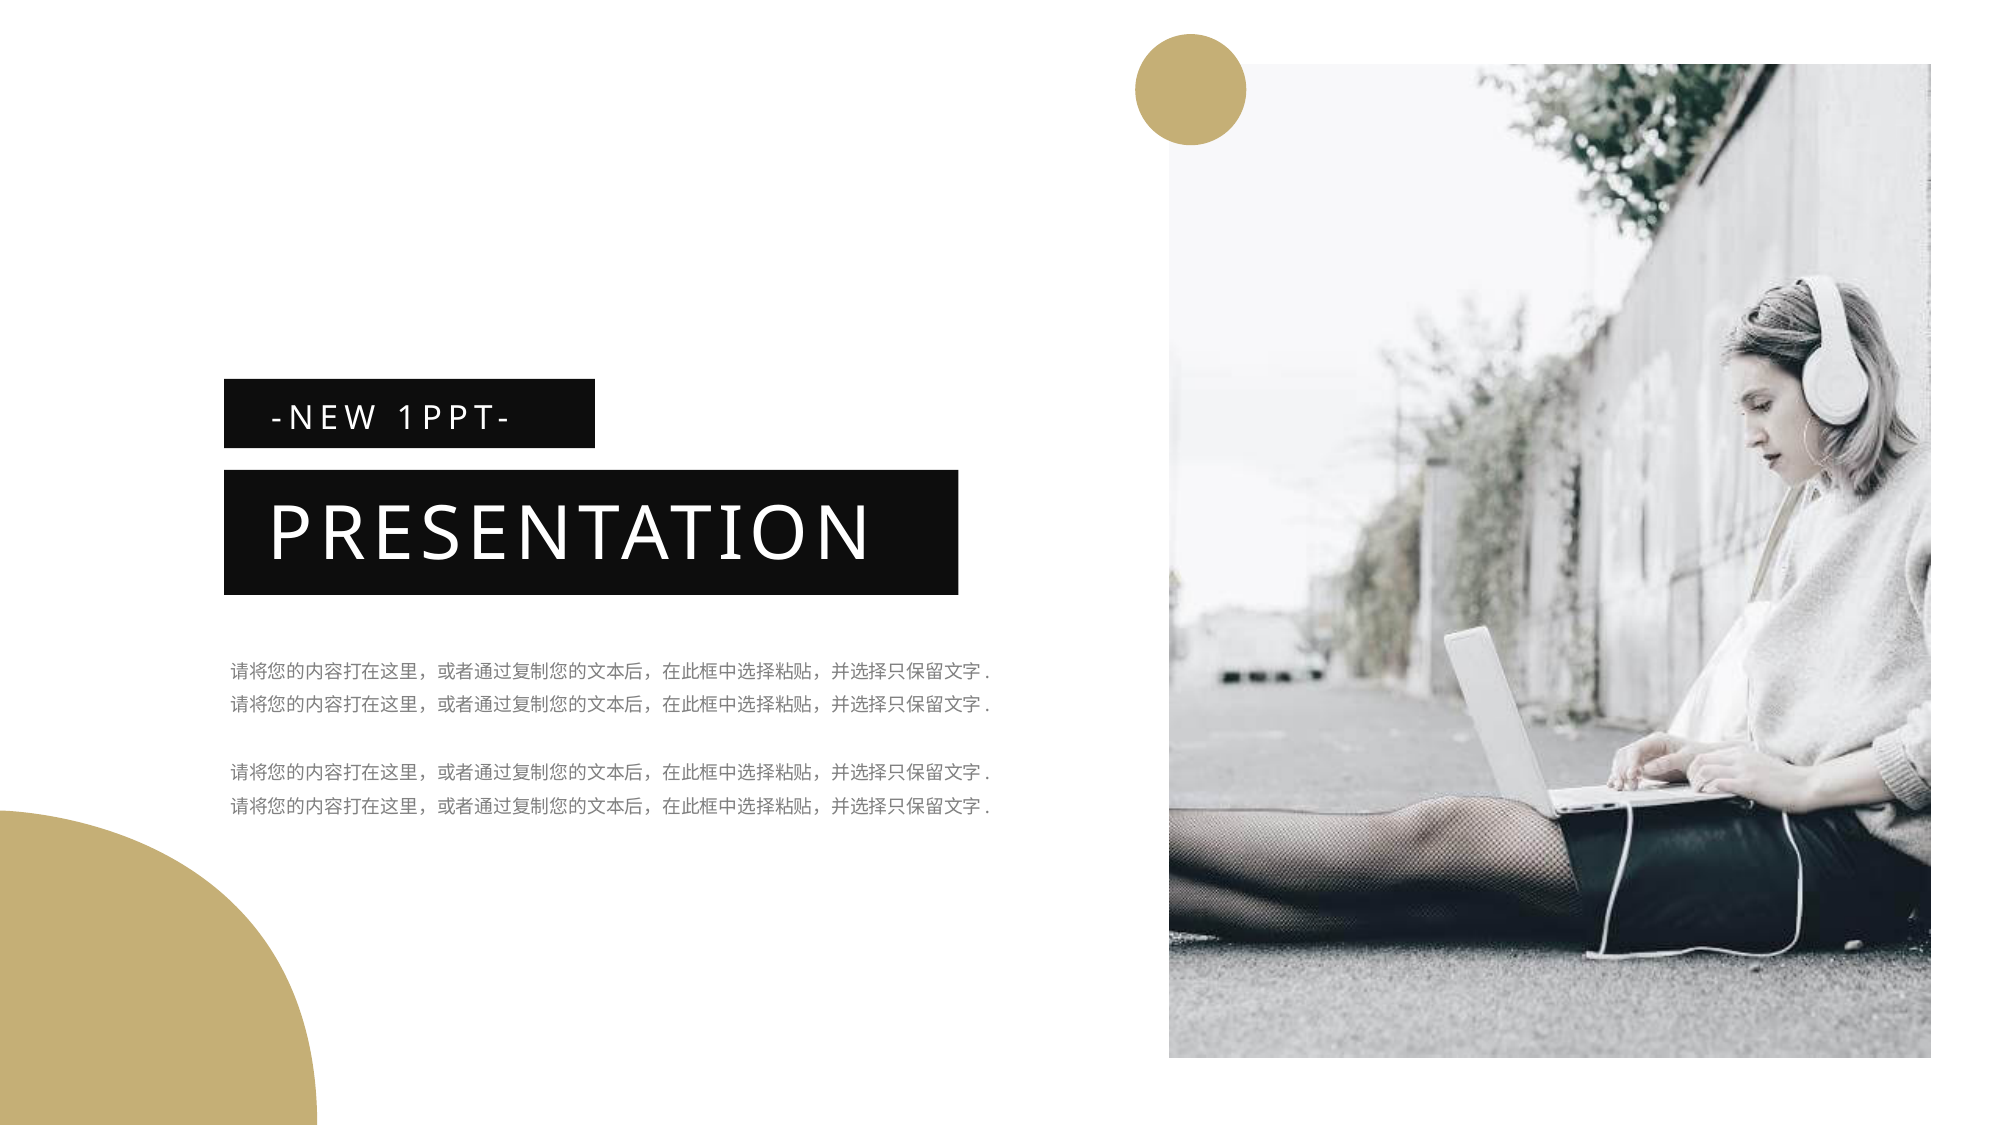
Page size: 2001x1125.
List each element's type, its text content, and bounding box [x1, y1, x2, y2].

text_box [1135, 34, 1240, 141]
text_box 请将您的内容打在这里，或者通过复制您的文本后，在此框中选择粘贴，并选择只保留文字. 请将您的内容打在这里，或者通过复制您的文本后，在此框中选择粘贴，并选择只保留文字. 请将您的内容打在这里，或者通过复制您的文本后，在此框中选择粘贴，并选择只保留文字. 请将您的内容打在这里，或者通过复制您的文本后，在此框中选择粘贴，并选择只保留文字. [215, 640, 1011, 825]
text_box PRESENTATION [252, 476, 888, 582]
text_box -NEW 1PPT- [256, 388, 524, 444]
picture [1168, 64, 1931, 1058]
text_box [224, 469, 959, 595]
text_box [0, 810, 318, 1125]
text_box [224, 378, 595, 449]
